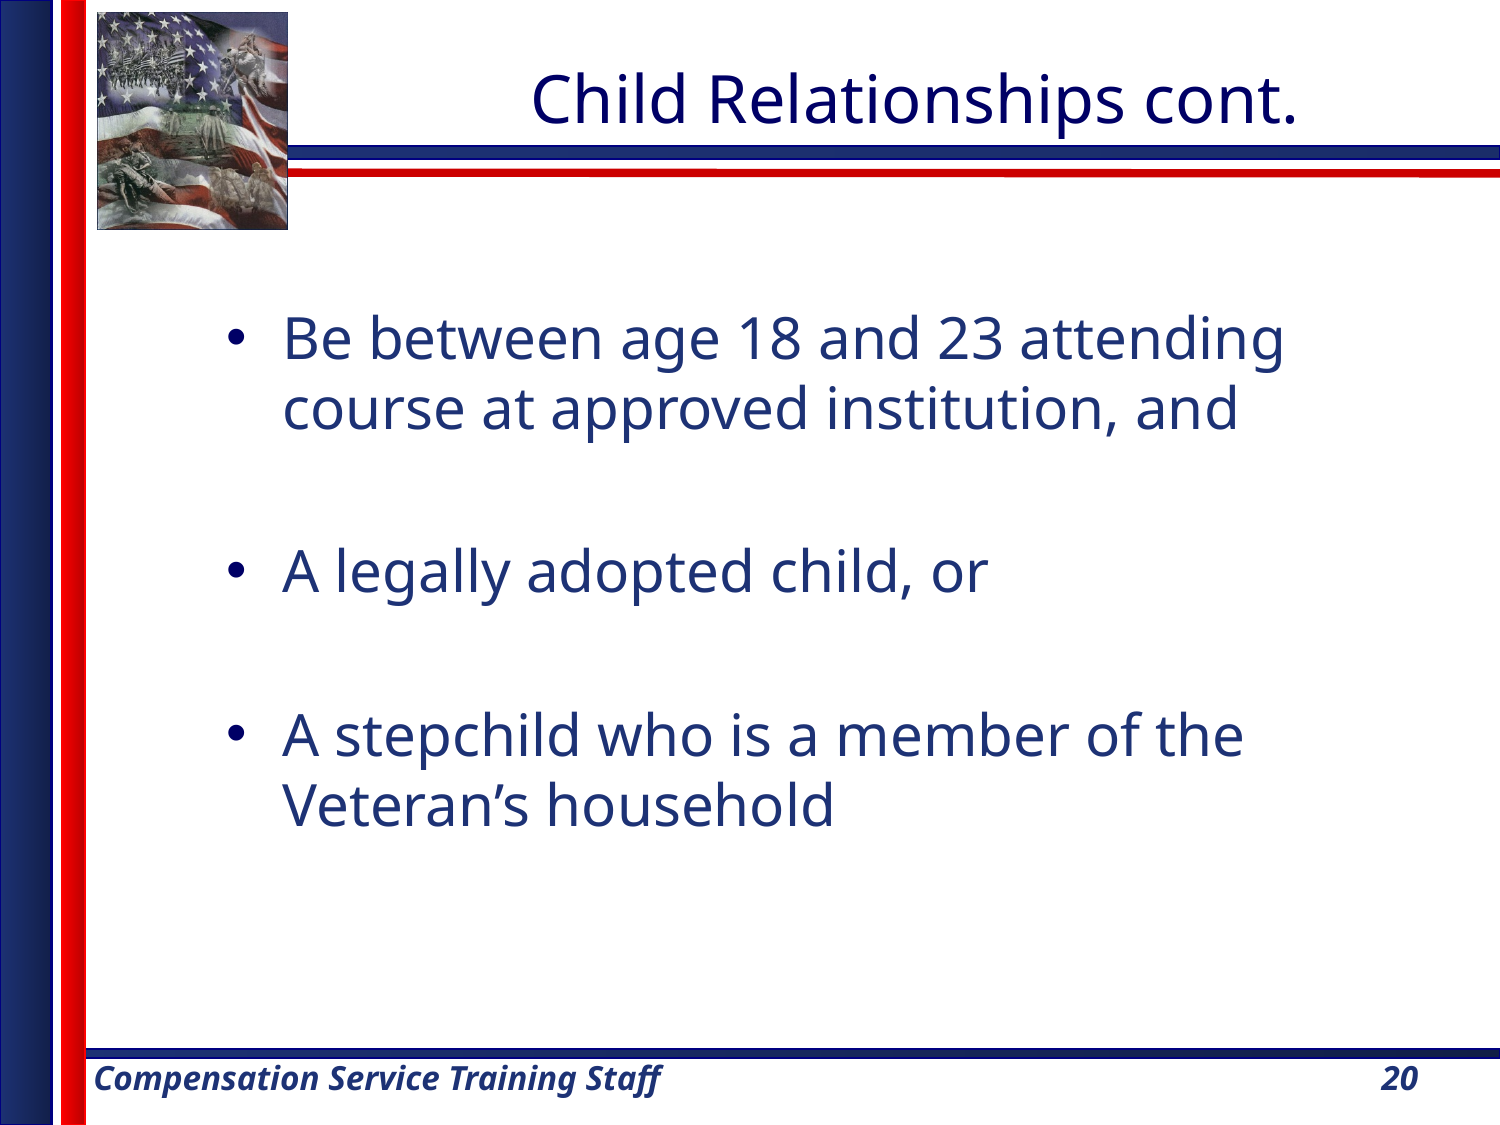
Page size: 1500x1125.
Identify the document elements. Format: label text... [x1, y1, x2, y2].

list Be between age 18 and 23 attending course at approved institution, and A legally adopted child, or A stepchild who is a member of the Veteran’s household [211, 293, 1465, 993]
title Child Relationships cont. [331, 0, 1500, 146]
slide_number 20 [1299, 1042, 1500, 1118]
picture [97, 12, 288, 230]
